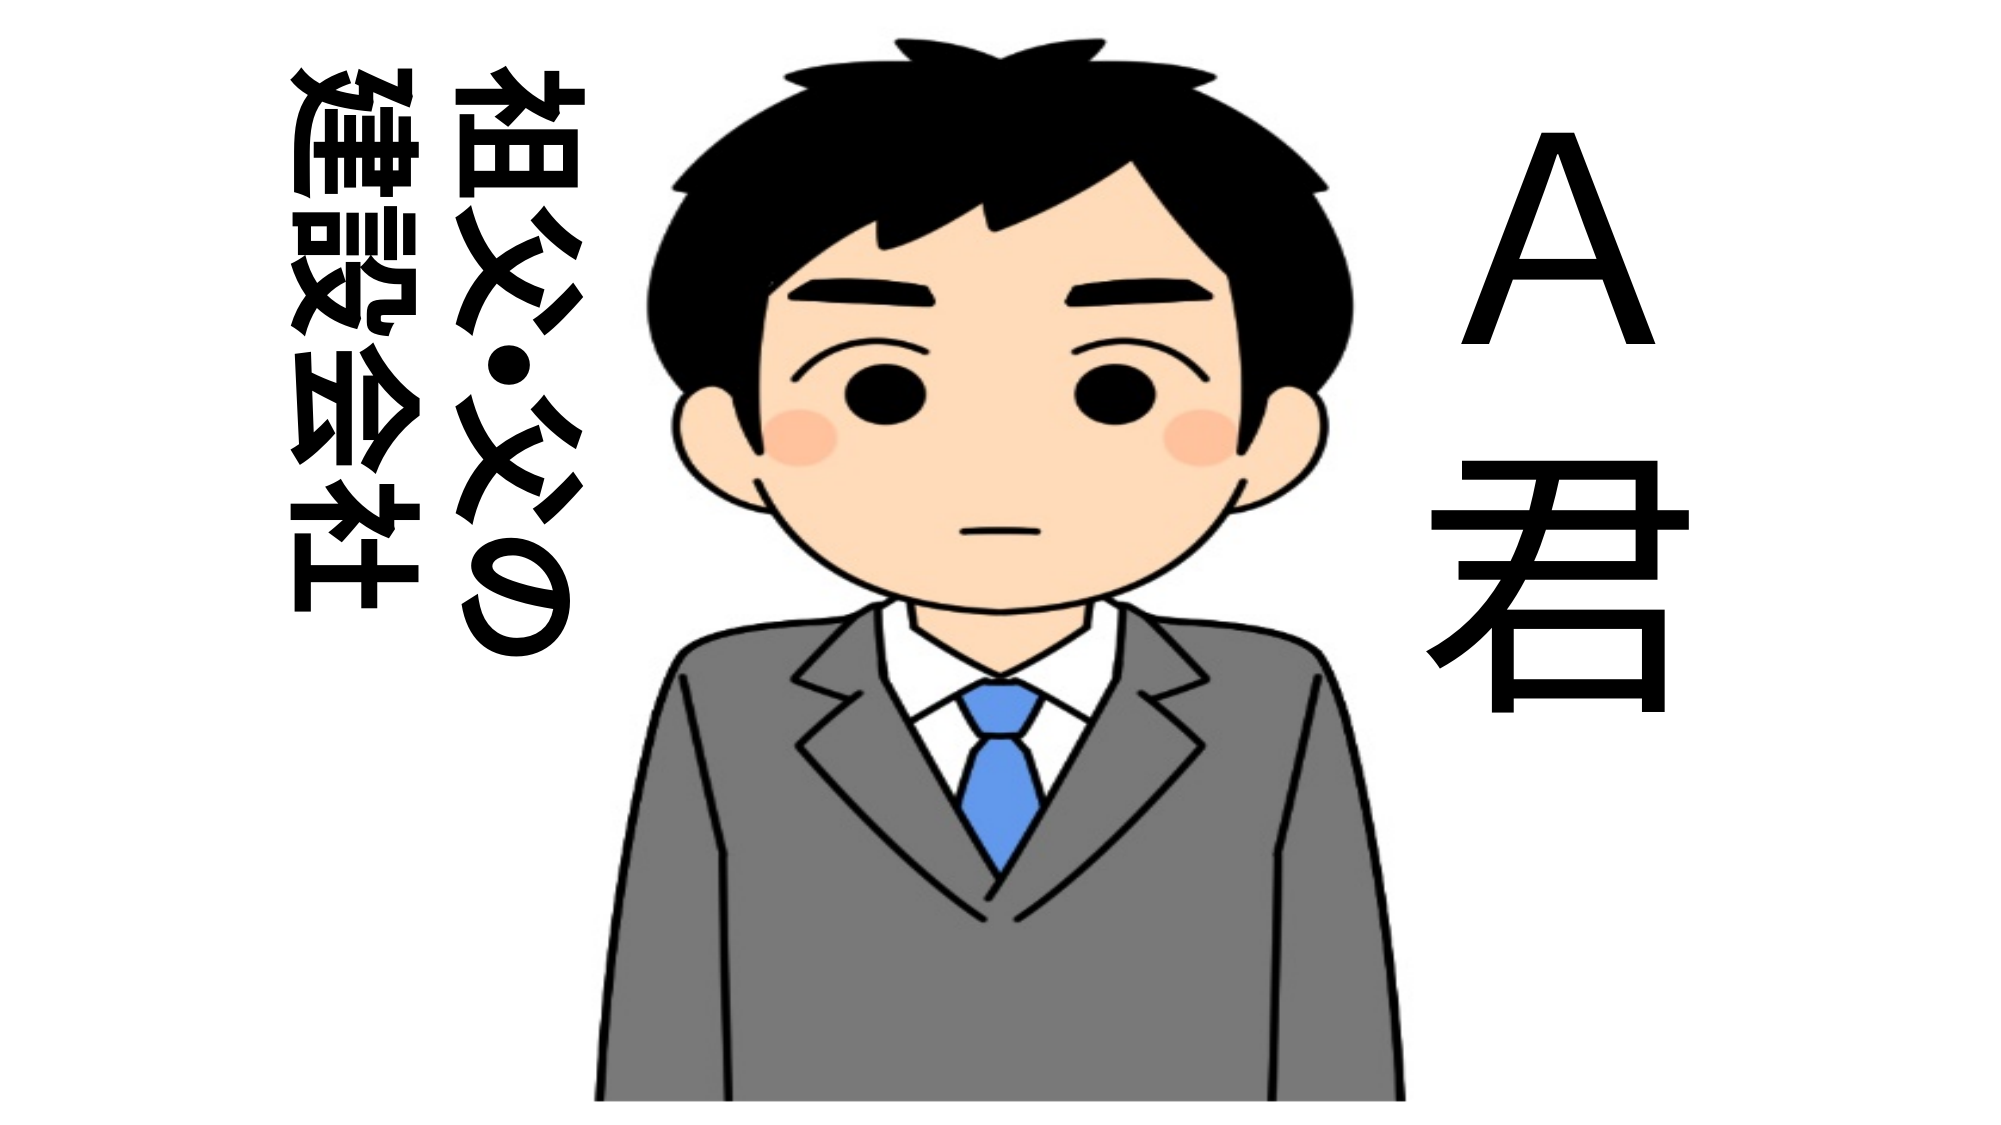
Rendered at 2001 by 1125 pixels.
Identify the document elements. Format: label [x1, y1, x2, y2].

picture [249, 0, 1750, 1125]
